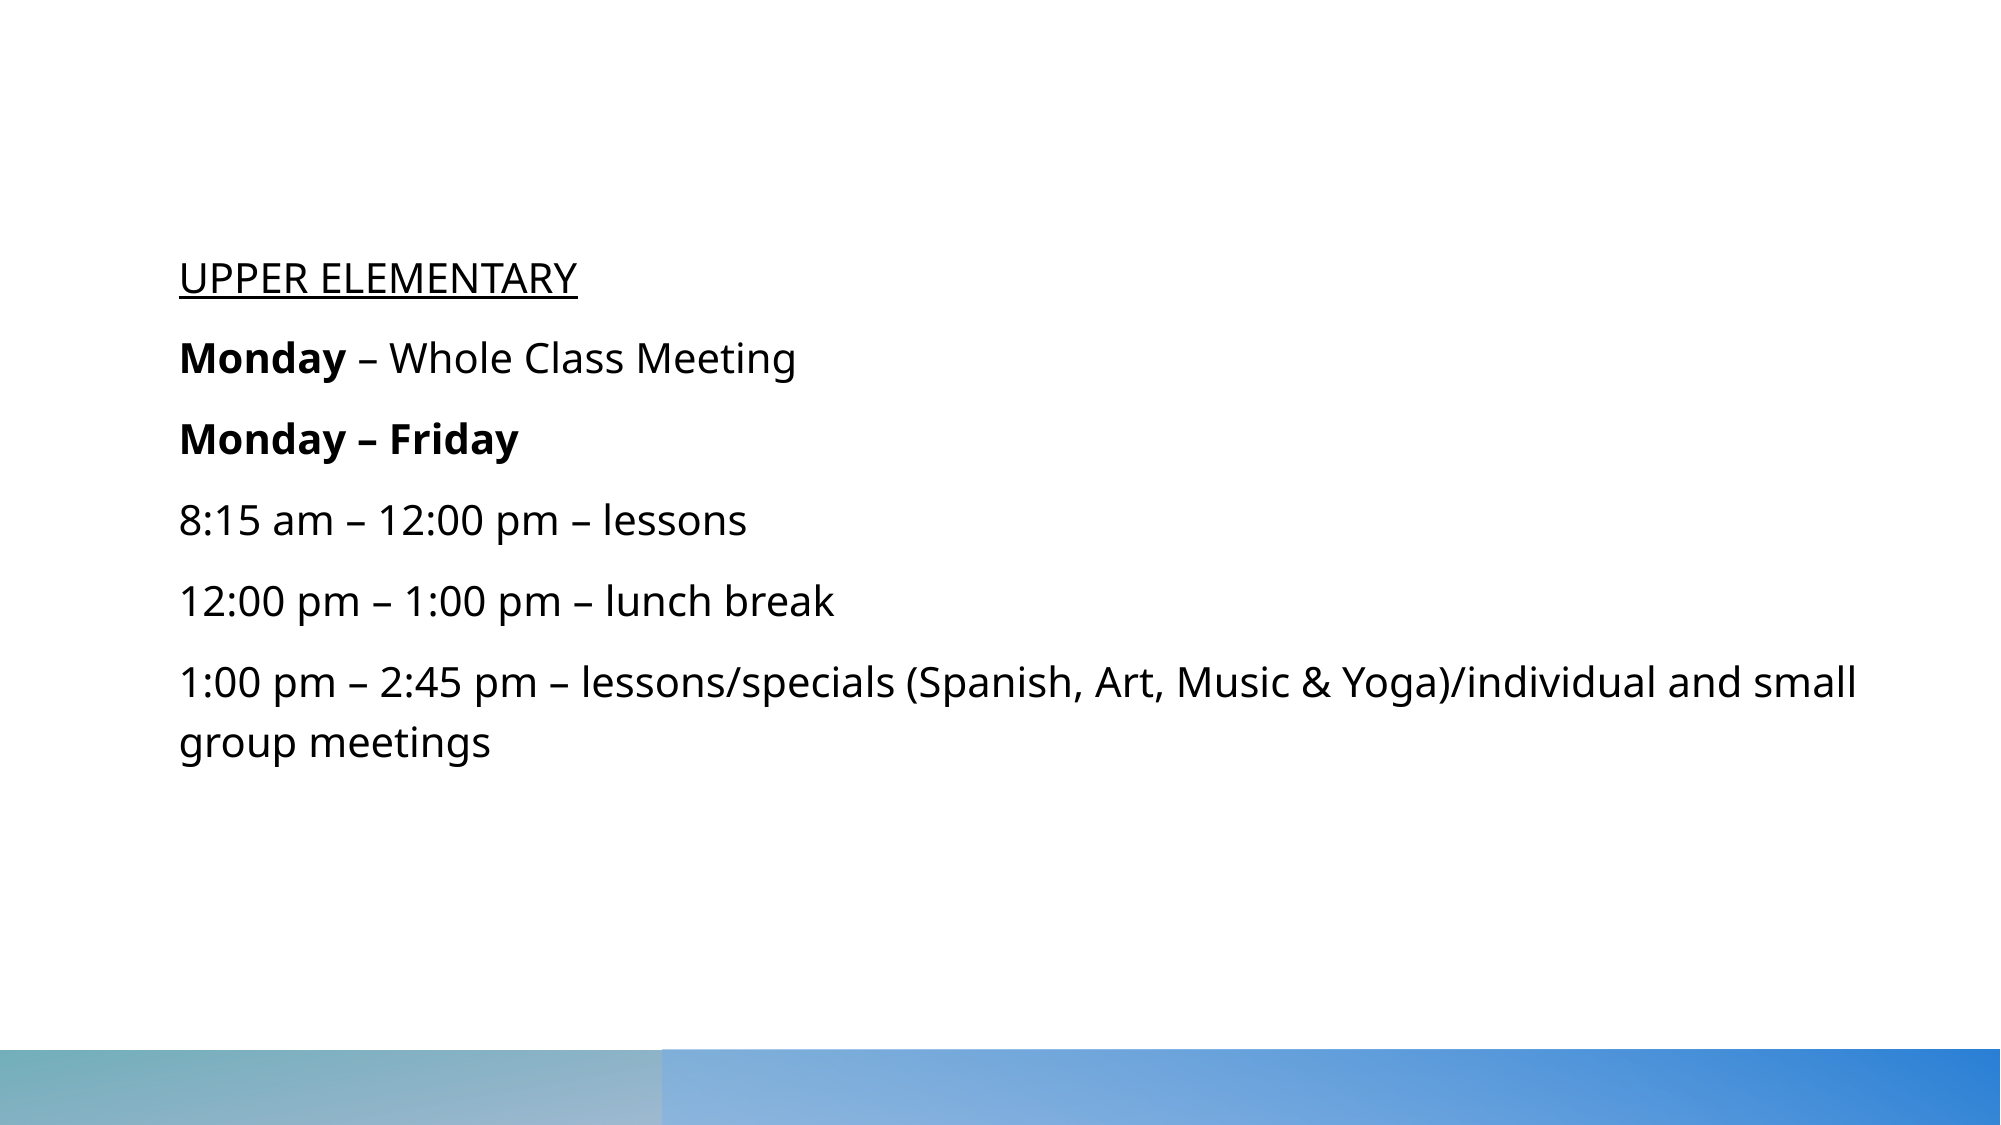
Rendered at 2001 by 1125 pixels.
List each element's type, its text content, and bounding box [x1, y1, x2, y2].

list UPPER ELEMENTARY Monday – Whole Class Meeting Monday – Friday 8:15 am – 12:00 pm – lessons 12:00 pm – 1:00 pm – lunch break 1:00 pm – 2:45 pm – lessons/specials (Spanish, Art, Music & Yoga)/individual and small group meetings [178, 241, 1859, 891]
